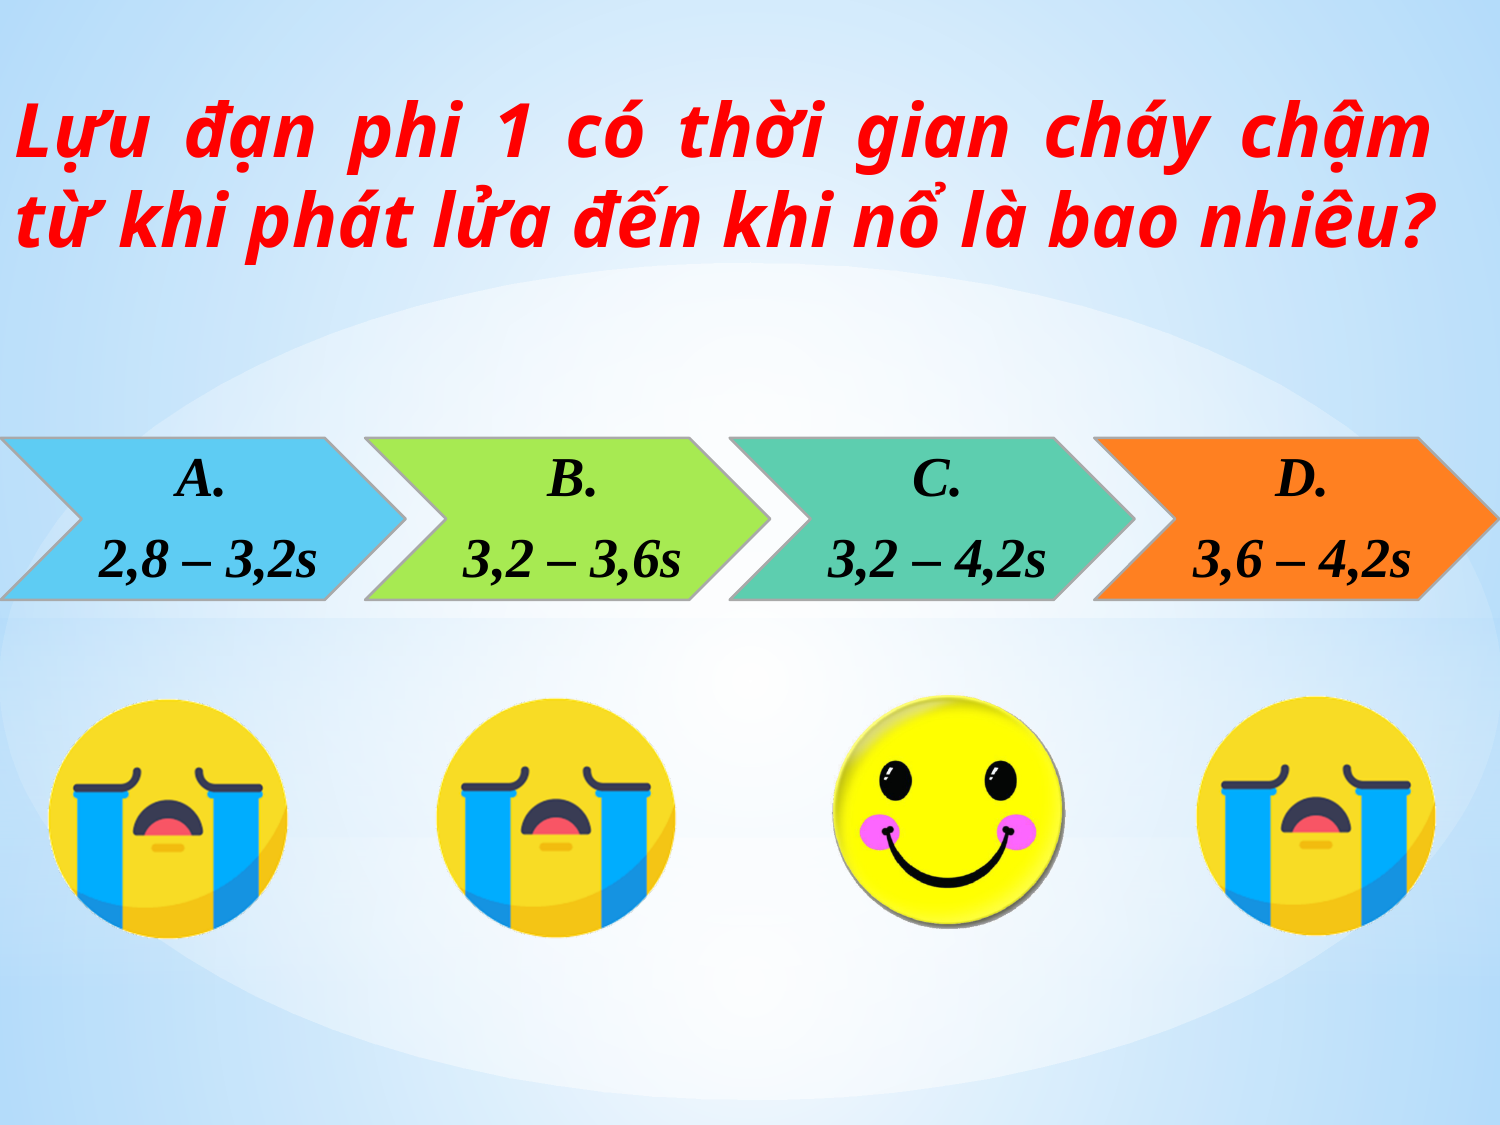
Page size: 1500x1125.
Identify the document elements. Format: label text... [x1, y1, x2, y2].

text_box Lựu đạn phi 1 có thời gian cháy chậm từ khi phát lửa đến khi nổ là bao nhiêu? [0, 74, 1450, 270]
picture [36, 687, 301, 951]
text_box A. 2,8 – 3,2s [0, 436, 407, 602]
picture [424, 686, 688, 951]
picture [1184, 684, 1448, 949]
text_box C. 3,2 – 4,2s [728, 436, 1136, 602]
picture [812, 674, 1082, 944]
text_box D. 3,6 – 4,2s [1093, 436, 1500, 602]
text_box B. 3,2 – 3,6s [363, 436, 772, 602]
